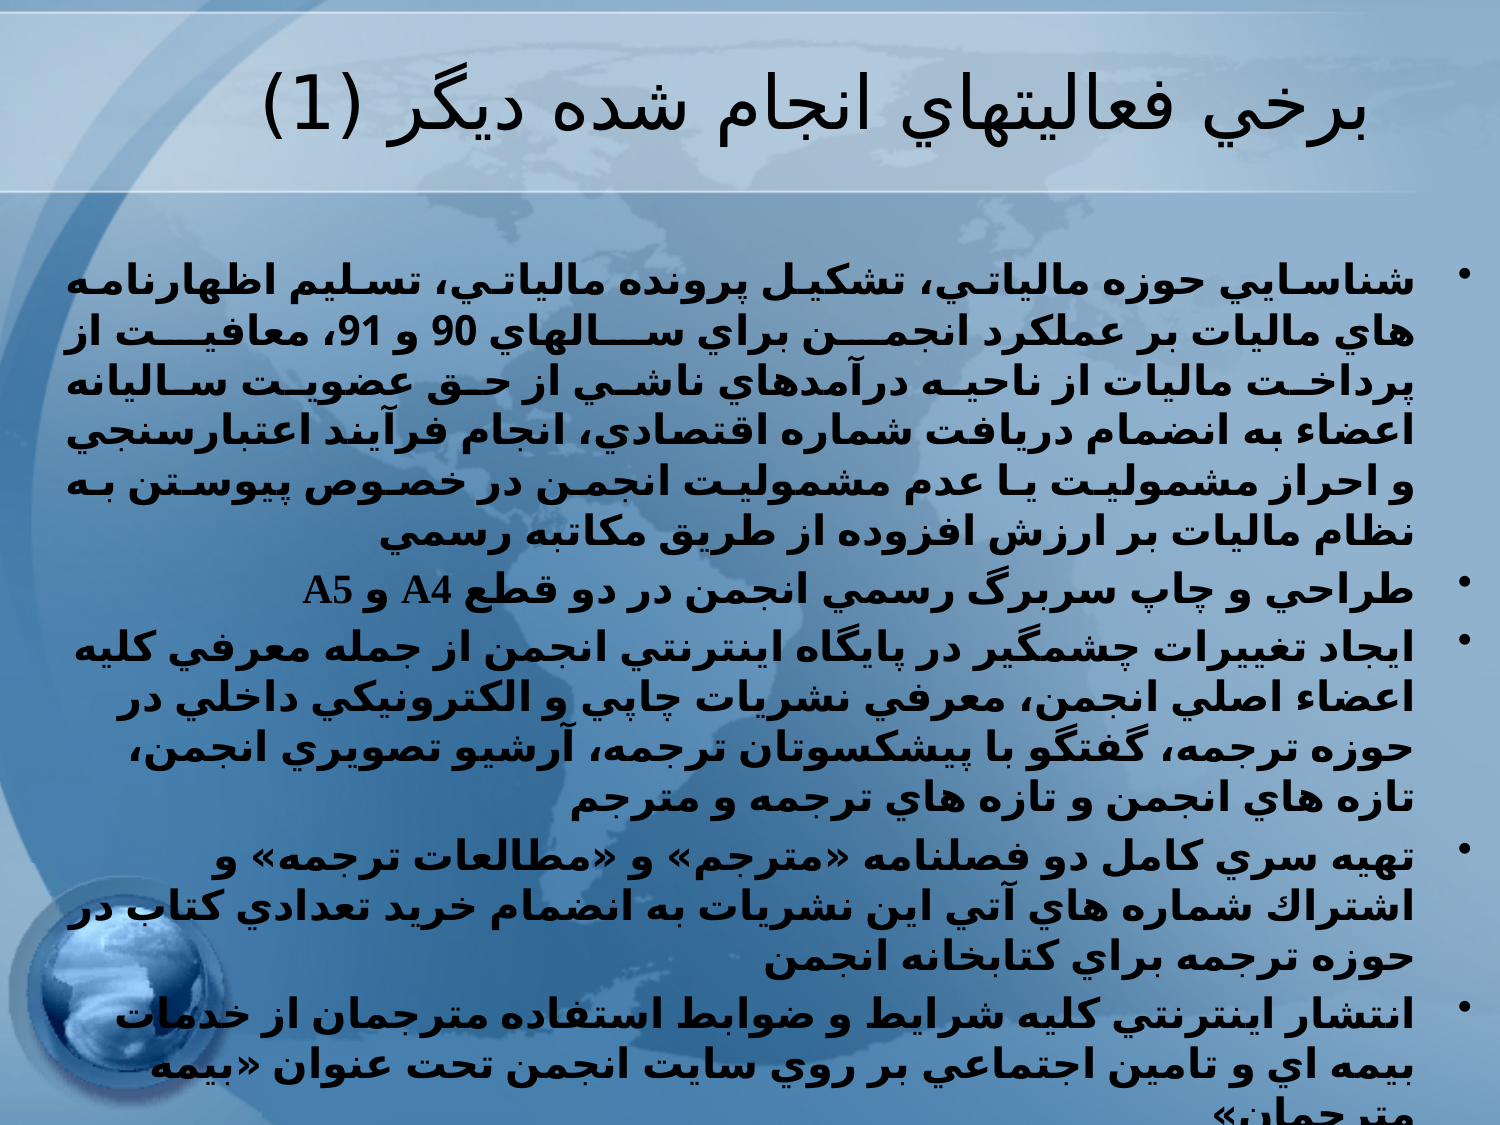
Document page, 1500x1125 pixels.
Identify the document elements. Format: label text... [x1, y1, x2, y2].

picture [0, 0, 1500, 1125]
title برخي فعاليتهاي انجام شده ديگر (1) [112, 24, 1388, 176]
list شناسايي حوزه مالياتي، تشكيل پرونده مالياتي، تسليم اظهارنامه هاي ماليات بر عملكرد انجمن براي سالهاي 90 و 91، معافيت از پرداخت ماليات از ناحيه درآمدهاي ناشي از حق عضويت ساليانه اعضاء به انضمام دريافت شماره اقتصادي، انجام فرآيند اعتبارسنجي و احراز مشموليت يا عدم مشموليت انجمن در خصوص پيوستن به نظام ماليات بر ارزش افزوده از طريق مكاتبه رسمي طراحي و چاپ سربرگ رسمي انجمن در دو قطع A4 و A5 ايجاد تغييرات چشمگير در پايگاه اينترنتي انجمن از جمله معرفي كليه اعضاء اصلي انجمن، معرفي نشريات چاپي و الكترونيكي داخلي در حوزه ترجمه، گفتگو با پيشكسوتان ترجمه، آرشيو تصويري انجمن، تازه هاي انجمن و تازه هاي ترجمه و مترجم تهيه سري كامل دو فصلنامه «مترجم» و «مطالعات ترجمه» و اشتراك شماره هاي آتي اين نشريات به انضمام خريد تعدادي كتاب در حوزه ترجمه براي كتابخانه انجمن انتشار اينترنتي كليه شرايط و ضوابط استفاده مترجمان از خدمات بيمه اي و تامين اجتماعي بر روي سايت انجمن تحت عنوان «بيمه مترجمان» تشكيل پرونده و بروز رساني پرونده هاي فيزيكي و رايانه اي كليه اعضاء اجراي تصميم هيات مديره براي محاسبه نيم بهاء (دويست هزار ريالي) حق عضويت اعضايي كه بعلت حاضر نشدن پروانه صنفي انجمن، كارت عضويت خود را دير دريافت كردند. [49, 187, 1488, 1125]
